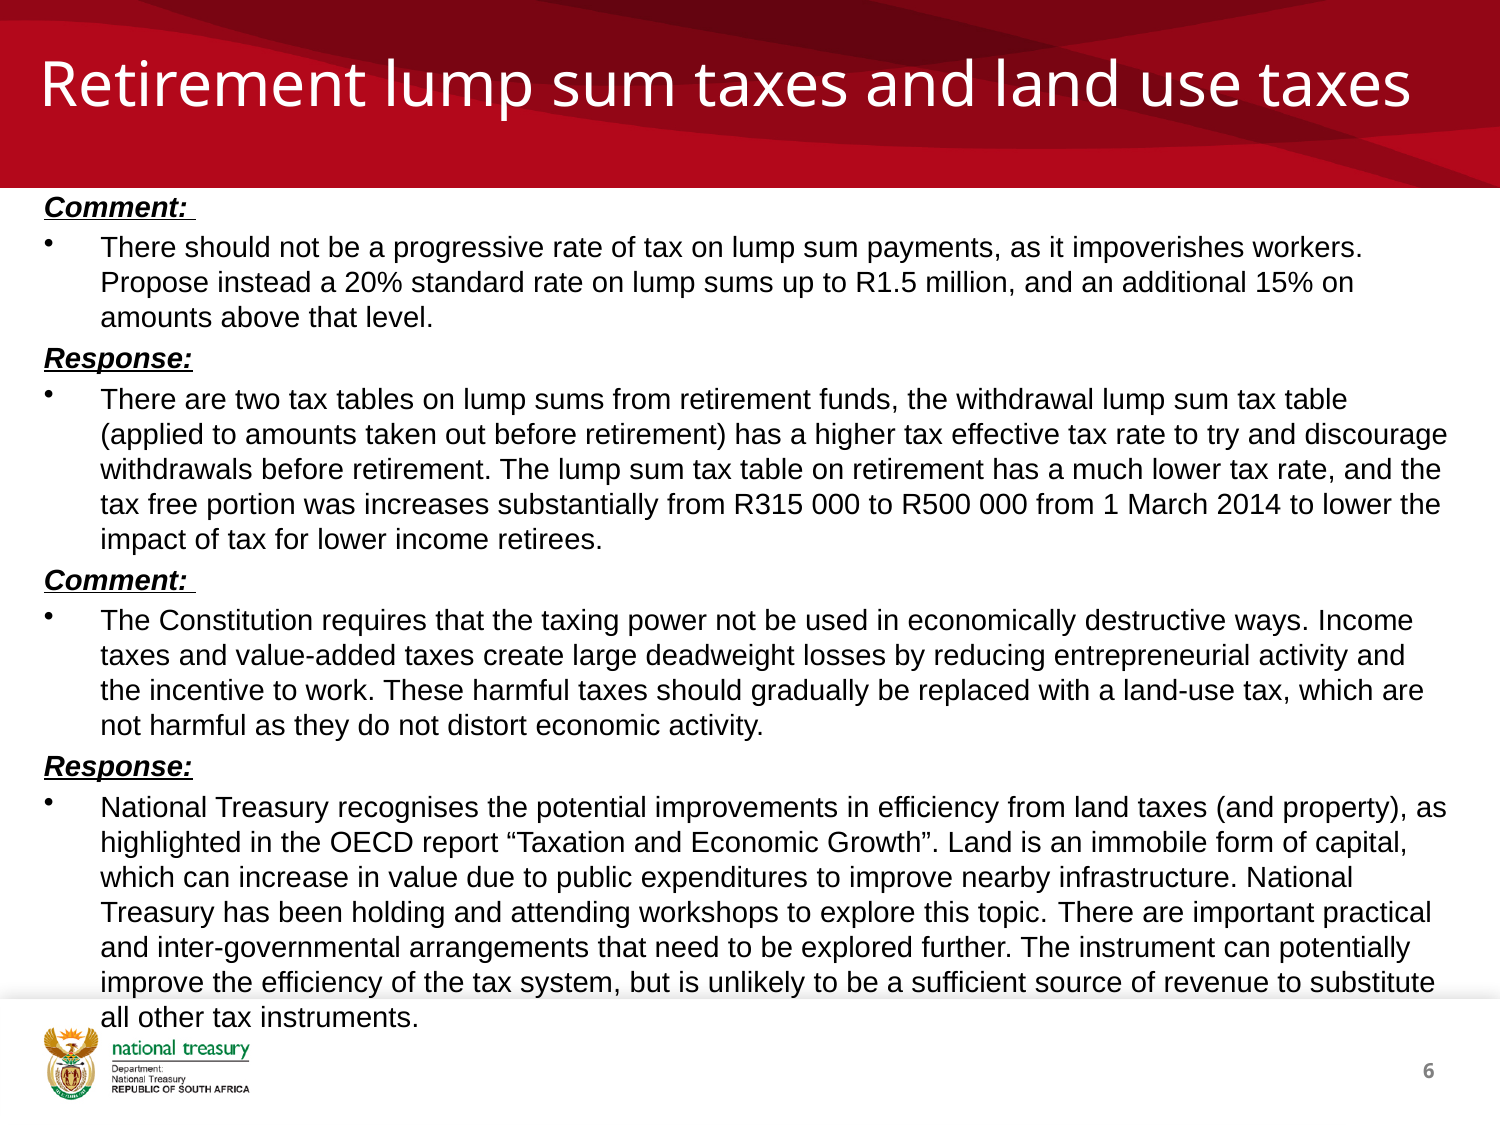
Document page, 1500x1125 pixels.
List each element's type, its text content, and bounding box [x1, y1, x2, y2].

title Retirement lump sum taxes and land use taxes [24, 12, 1471, 151]
slide_number 6 [1137, 1049, 1451, 1125]
picture [0, 977, 1500, 1125]
picture [0, 0, 1500, 188]
list Comment: There should not be a progressive rate of tax on lump sum payments, as it impoverishes workers. Propose instead a 20% standard rate on lump sums up to R1.5 million, and an additional 15% on amounts above that level. Response: There are two tax tables on lump sums from retirement funds, the withdrawal lump sum tax table (applied to amounts taken out before retirement) has a higher tax effective tax rate to try and discourage withdrawals before retirement. The lump sum tax table on retirement has a much lower tax rate, and the tax free portion was increases substantially from R315 000 to R500 000 from 1 March 2014 to lower the impact of tax for lower income retirees. Comment: The Constitution requires that the taxing power not be used in economically destructive ways. Income taxes and value-added taxes create large deadweight losses by reducing entrepreneurial activity and the incentive to work. These harmful taxes should gradually be replaced with a land-use tax, which are not harmful as they do not distort economic activity. Response: National Treasury recognises the potential improvements in efficiency from land taxes (and property), as highlighted in the OECD report “Taxation and Economic Growth”. Land is an immobile form of capital, which can increase in value due to public expenditures to improve nearby infrastructure. National Treasury has been holding and attending workshops to explore this topic. There are important practical and inter-governmental arrangements that need to be explored further. The instrument can potentially improve the efficiency of the tax system, but is unlikely to be a sufficient source of revenue to substitute all other tax instruments. [28, 180, 1467, 1026]
